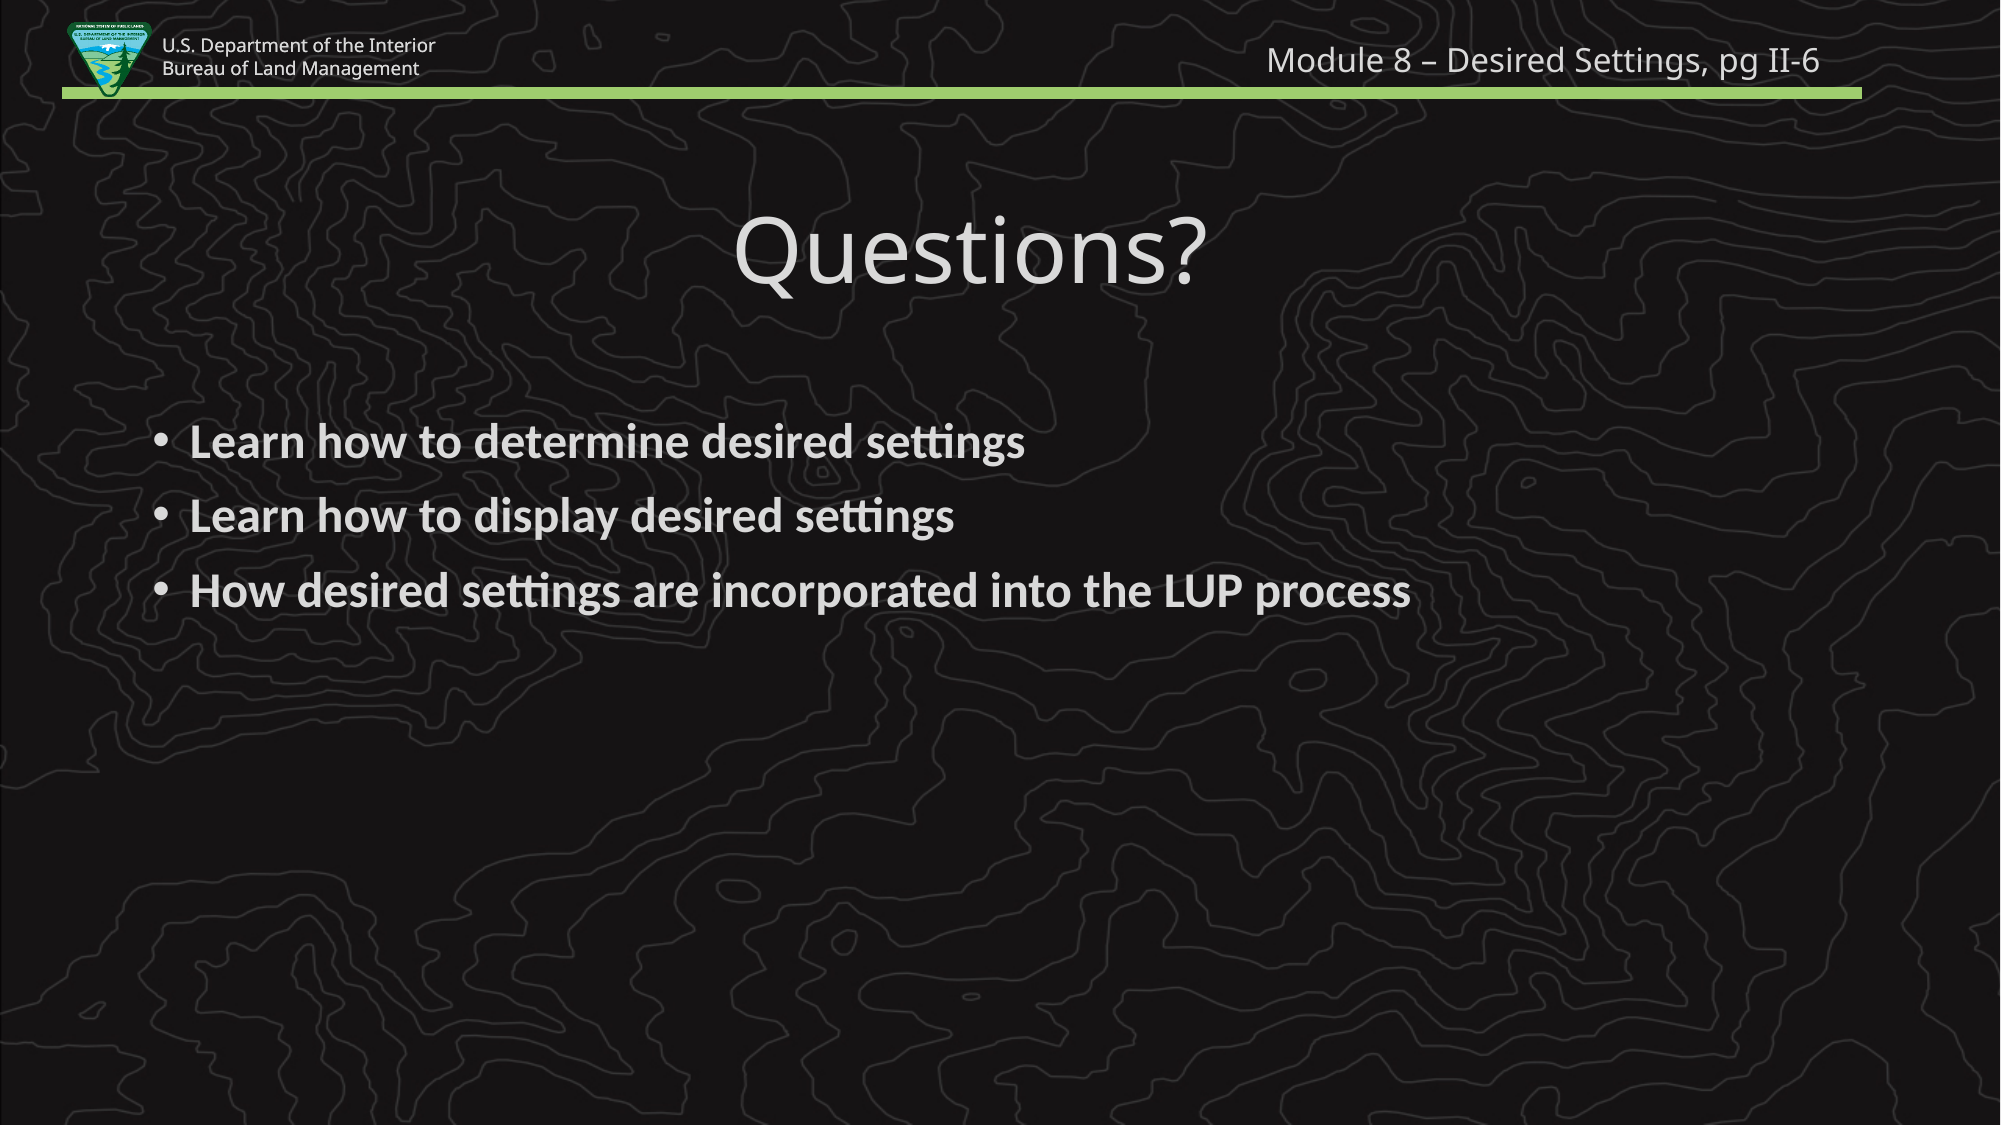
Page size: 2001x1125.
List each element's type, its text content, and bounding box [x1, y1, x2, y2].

list Questions? [716, 197, 1284, 297]
picture [0, 0, 2001, 1125]
list Module 8 – Desired Settings, pg II-6 [1118, 26, 1863, 87]
list Learn how to determine desired settings Learn how to display desired settings How desired settings are incorporated into the LUP process [137, 407, 1863, 1061]
